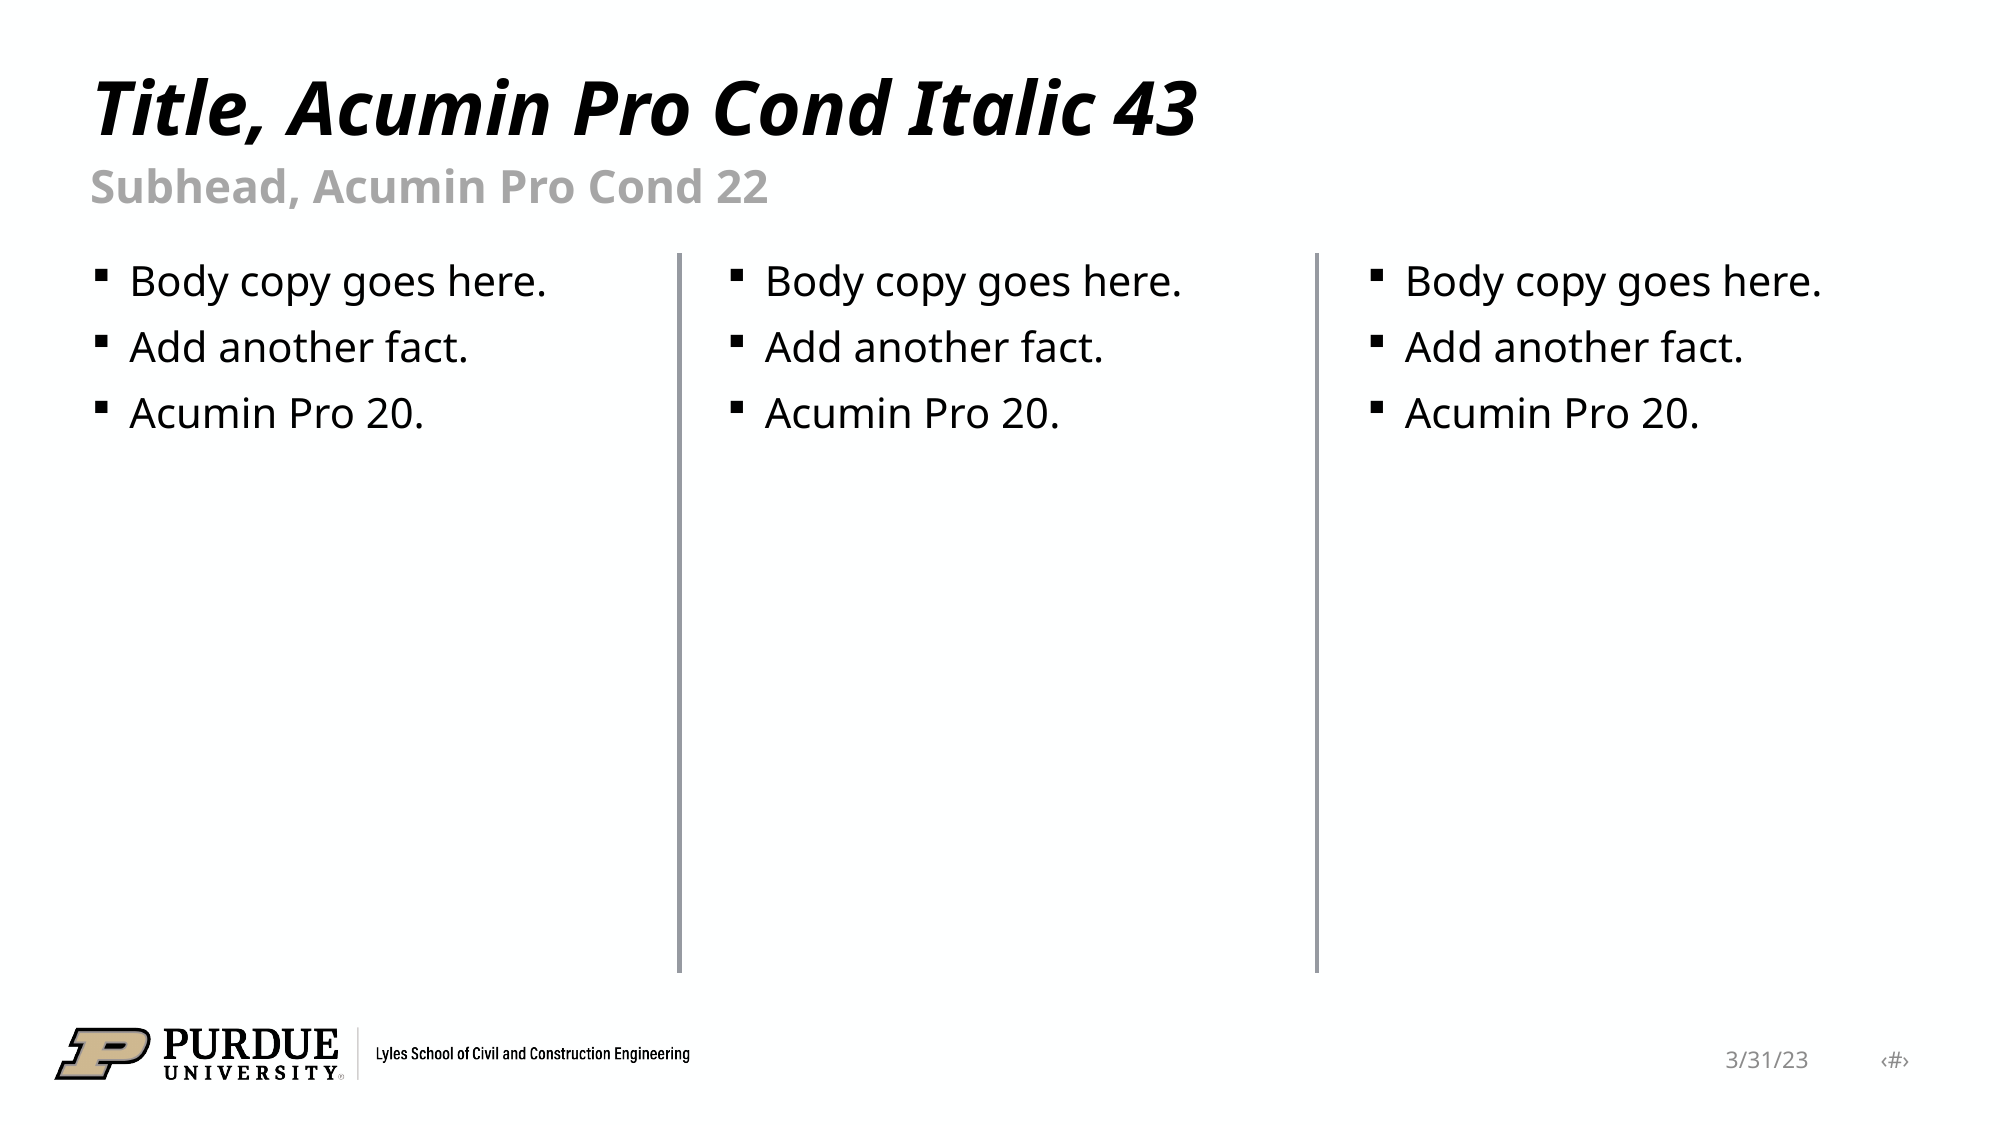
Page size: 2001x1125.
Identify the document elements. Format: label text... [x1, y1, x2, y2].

title Title, Acumin Pro Cond Italic 43 [76, 63, 1925, 156]
list Subhead, Acumin Pro Cond 22 [75, 156, 1925, 217]
picture [54, 1025, 711, 1083]
list Body copy goes here. Add another fact. Acumin Pro 20. [1352, 253, 1928, 974]
list Body copy goes here. Add another fact. Acumin Pro 20. [76, 253, 653, 974]
list Body copy goes here. Add another fact. Acumin Pro 20. [712, 253, 1288, 974]
footer 3/31/23 ‹#› [1631, 1032, 1925, 1086]
